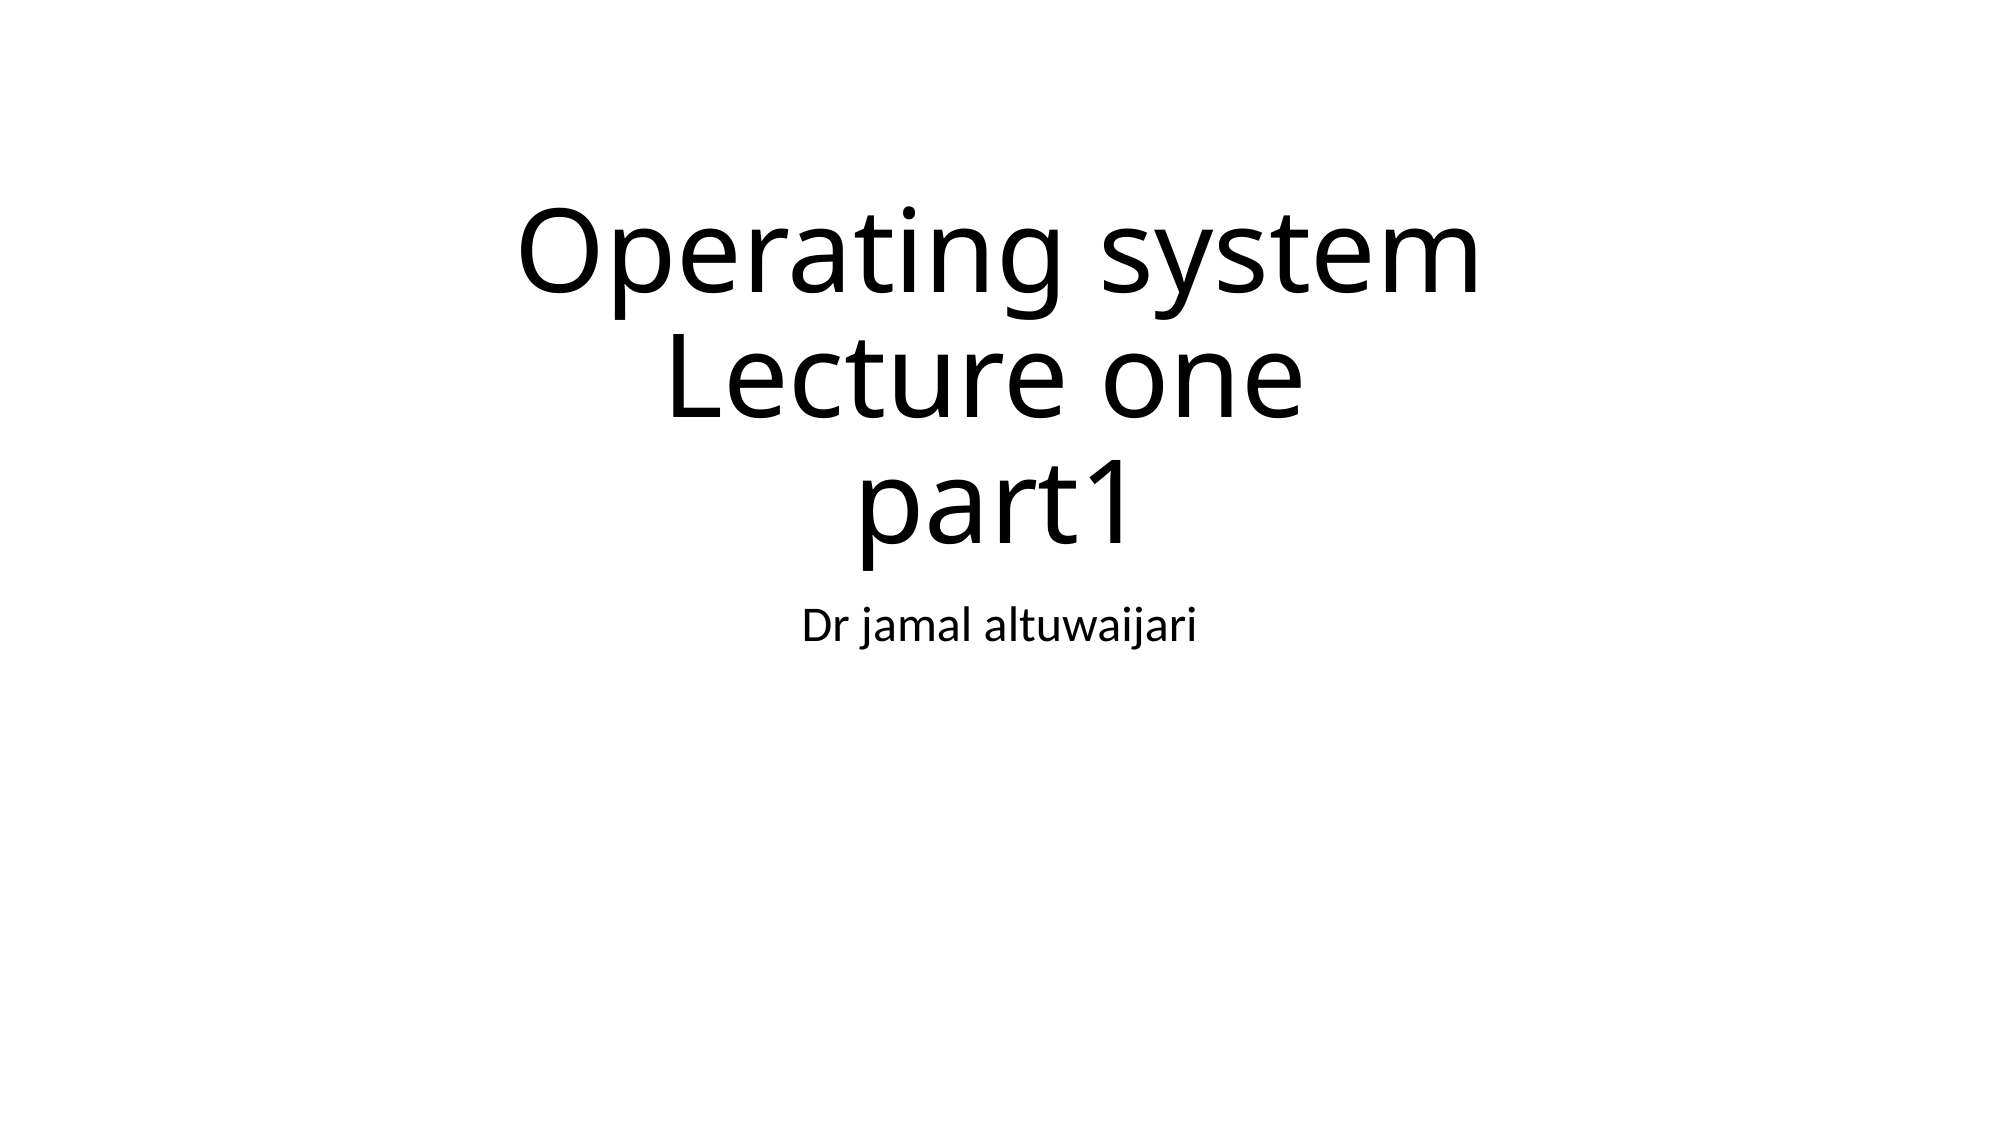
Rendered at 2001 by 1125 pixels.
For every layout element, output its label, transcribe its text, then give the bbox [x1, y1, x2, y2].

title Operating system Lecture one part1 [249, 184, 1750, 576]
subtitle Dr jamal altuwaijari [249, 590, 1750, 863]
